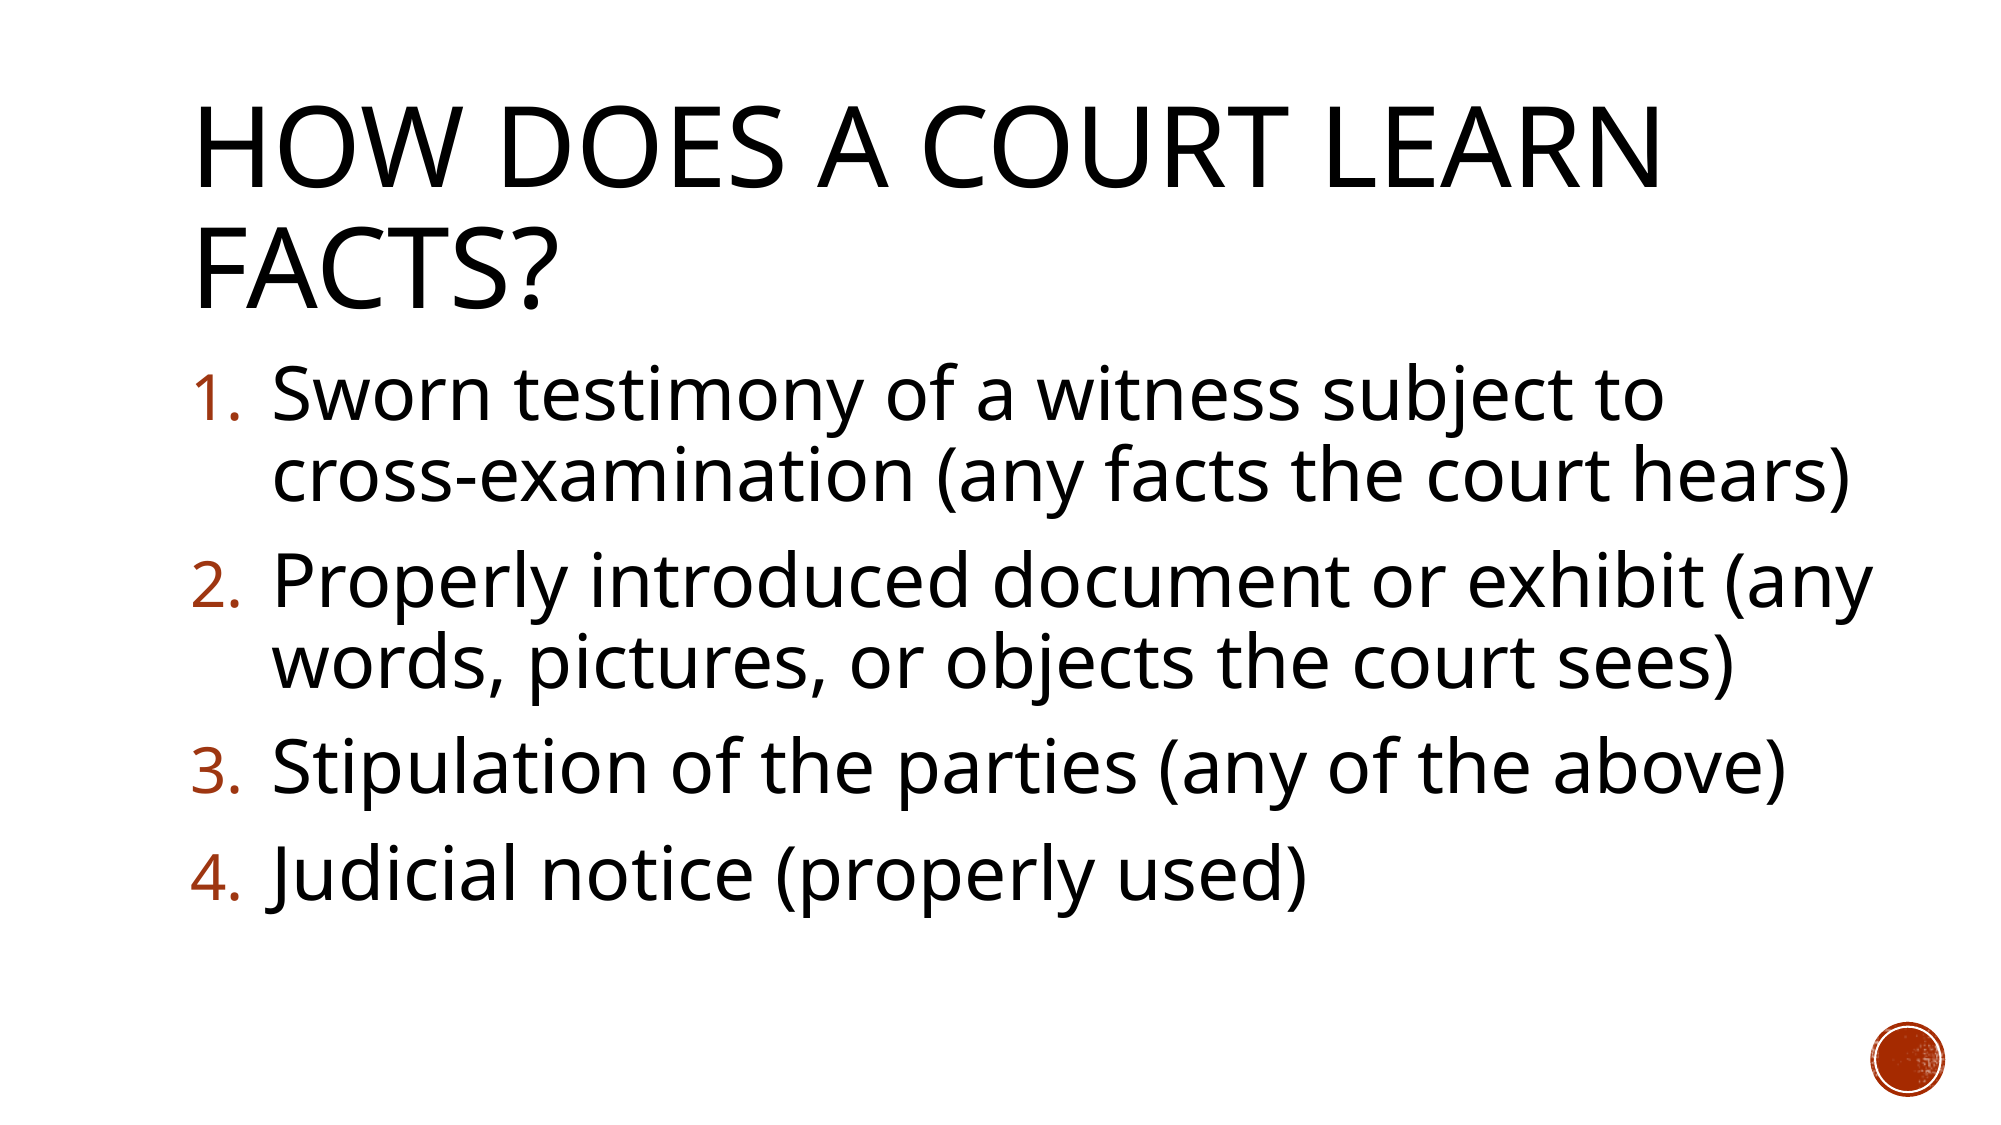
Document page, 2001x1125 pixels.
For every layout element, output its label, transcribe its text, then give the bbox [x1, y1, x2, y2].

list Sworn testimony of a witness subject to cross-examination (any facts the court hears) Properly introduced document or exhibit (any words, pictures, or objects the court sees) Stipulation of the parties (any of the above) Judicial notice (properly used) [175, 348, 1906, 1013]
title How does a court learn facts? [175, 79, 1826, 344]
